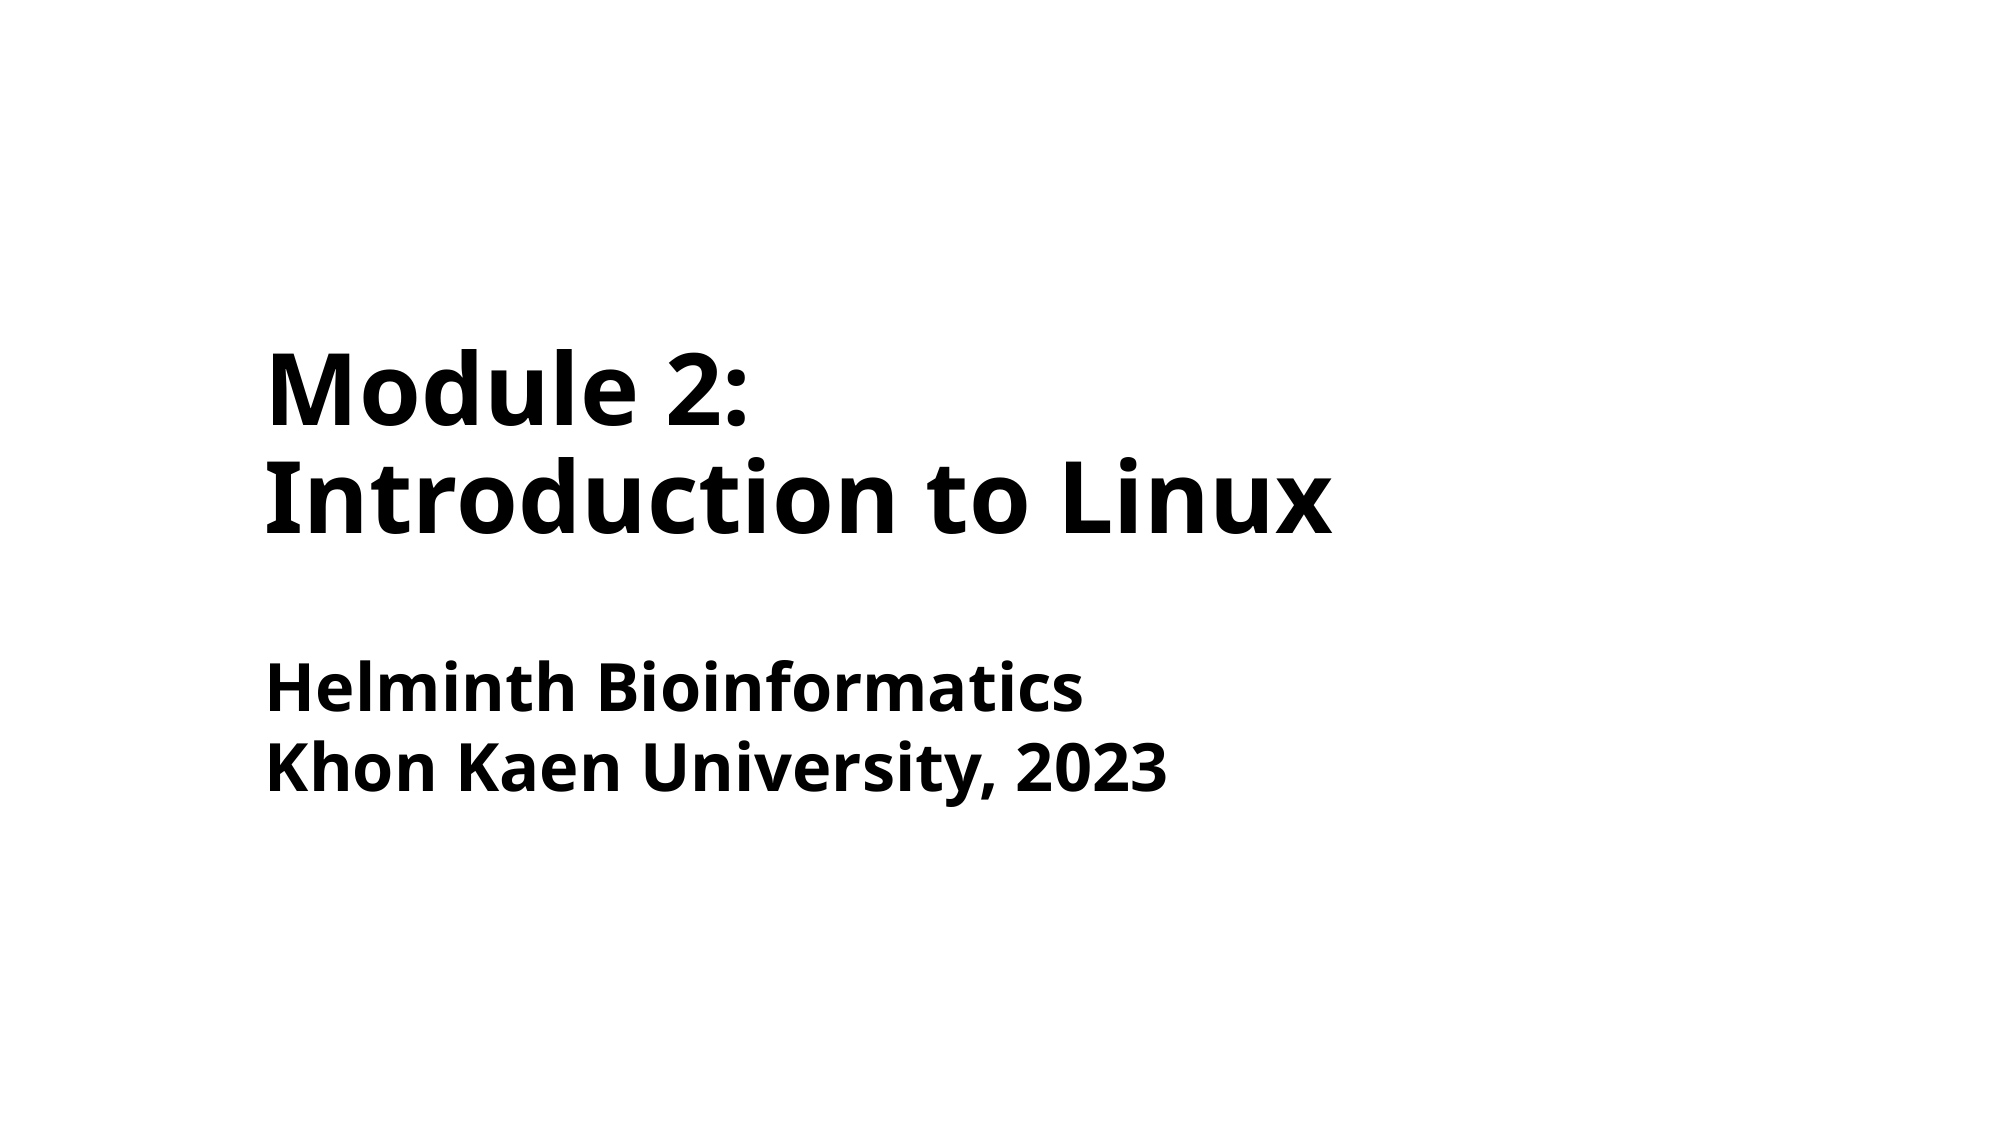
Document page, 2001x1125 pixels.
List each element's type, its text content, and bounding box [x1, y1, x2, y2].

title Module 2: Introduction to Linux [249, 170, 1750, 563]
subtitle Helminth Bioinformatics Khon Kaen University, 2023 [249, 636, 1750, 909]
